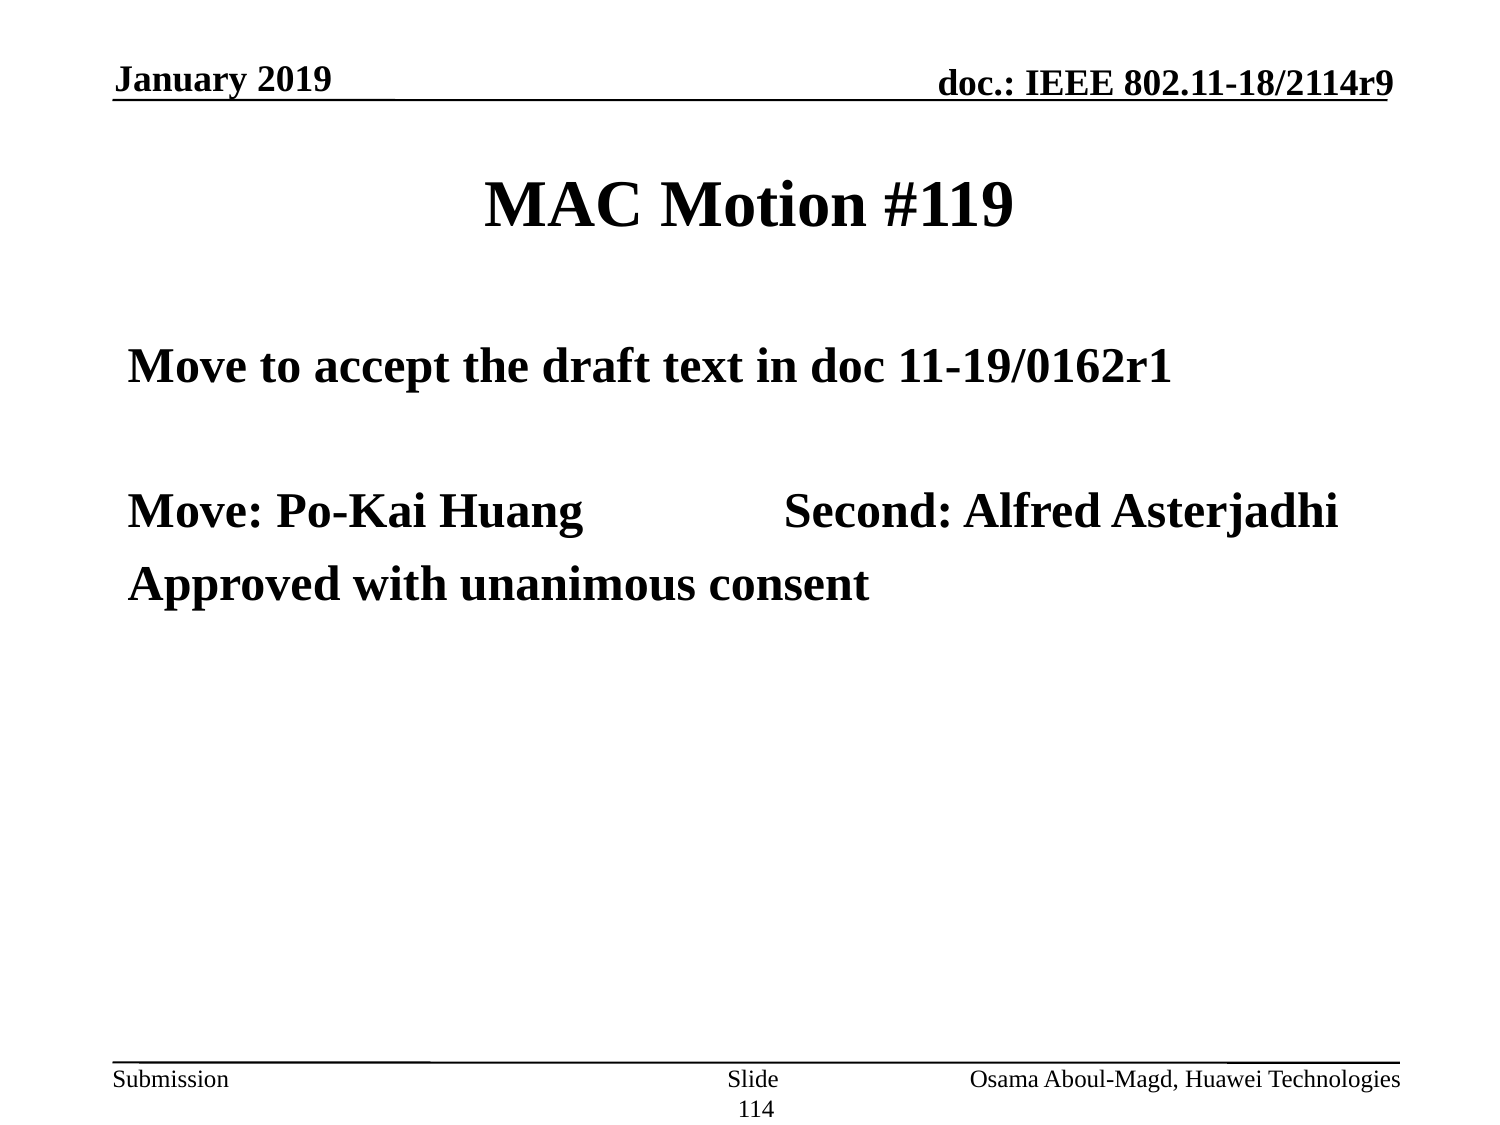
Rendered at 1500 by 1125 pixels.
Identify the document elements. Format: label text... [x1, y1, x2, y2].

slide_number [114, 54, 423, 100]
slide_number Slide 114 [712, 1061, 800, 1123]
list Move to accept the draft text in doc 11-19/0162r1 Move: Po-Kai Huang Second: Alfred Asterjadhi Approved with unanimous consent [112, 324, 1388, 1000]
footer Osama Aboul-Magd, Huawei Technologies [878, 1061, 1402, 1093]
title MAC Motion #119 [112, 112, 1388, 288]
